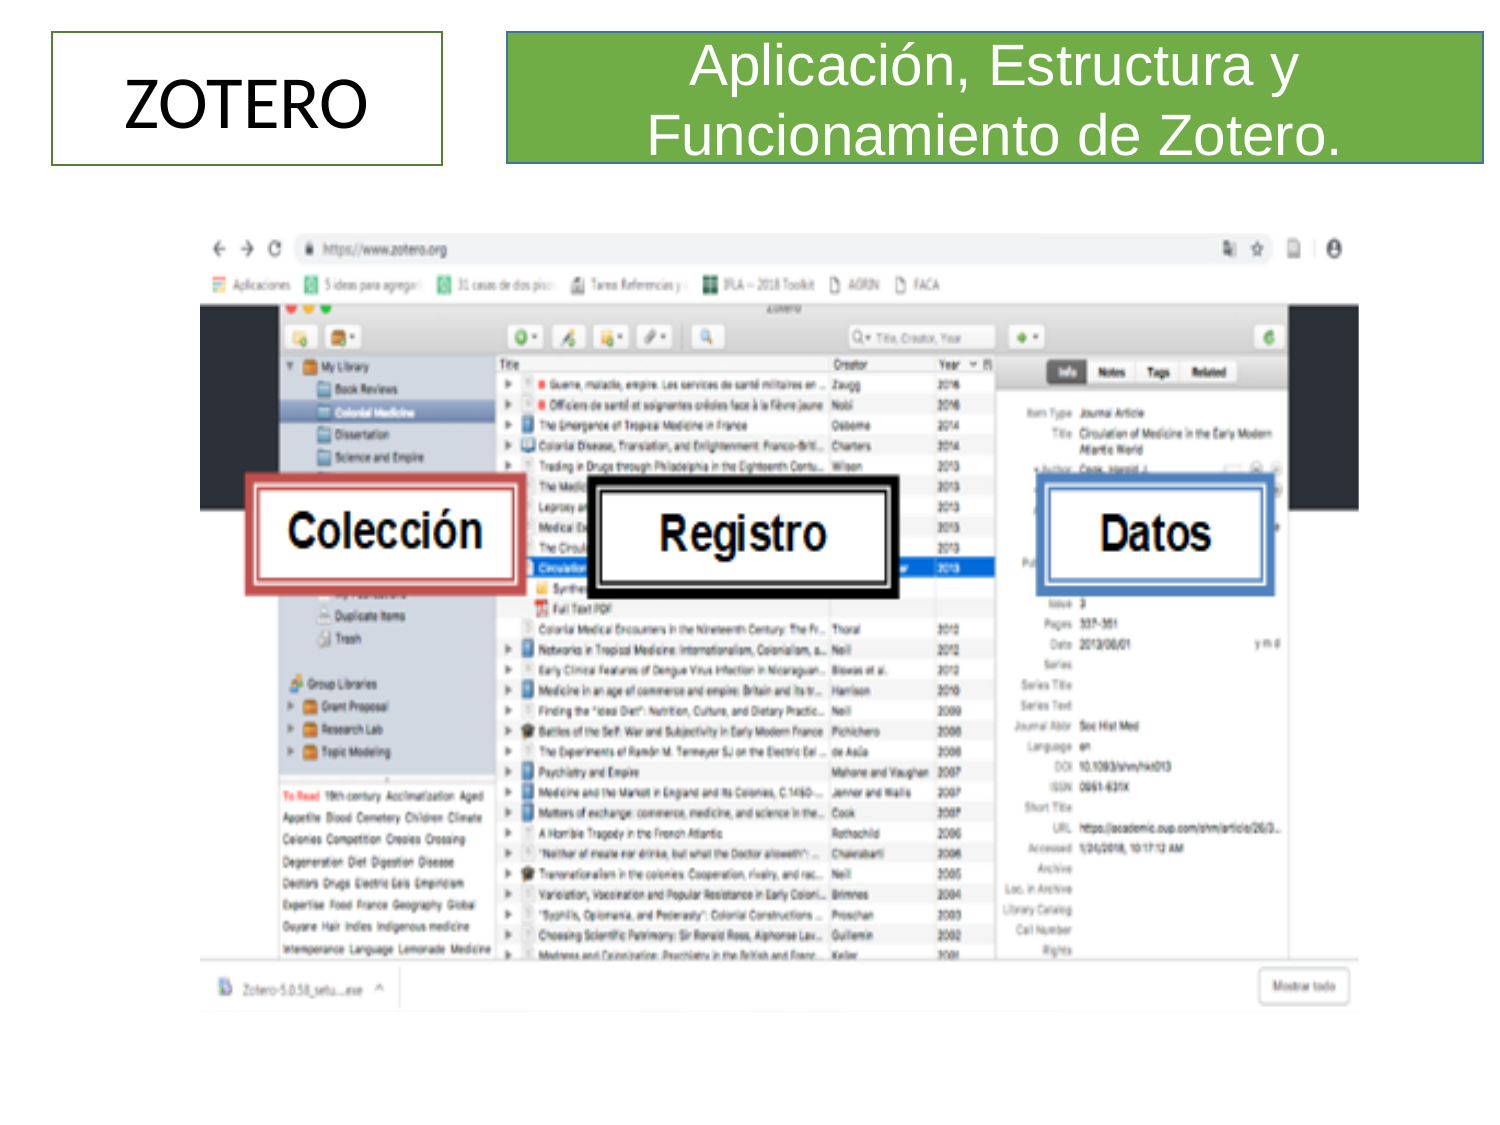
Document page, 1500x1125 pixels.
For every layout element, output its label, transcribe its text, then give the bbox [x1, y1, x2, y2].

text_box ZOTERO [51, 31, 443, 166]
text_box Aplicación, Estructura y Funcionamiento de Zotero. [506, 31, 1484, 164]
picture [199, 233, 1359, 1012]
